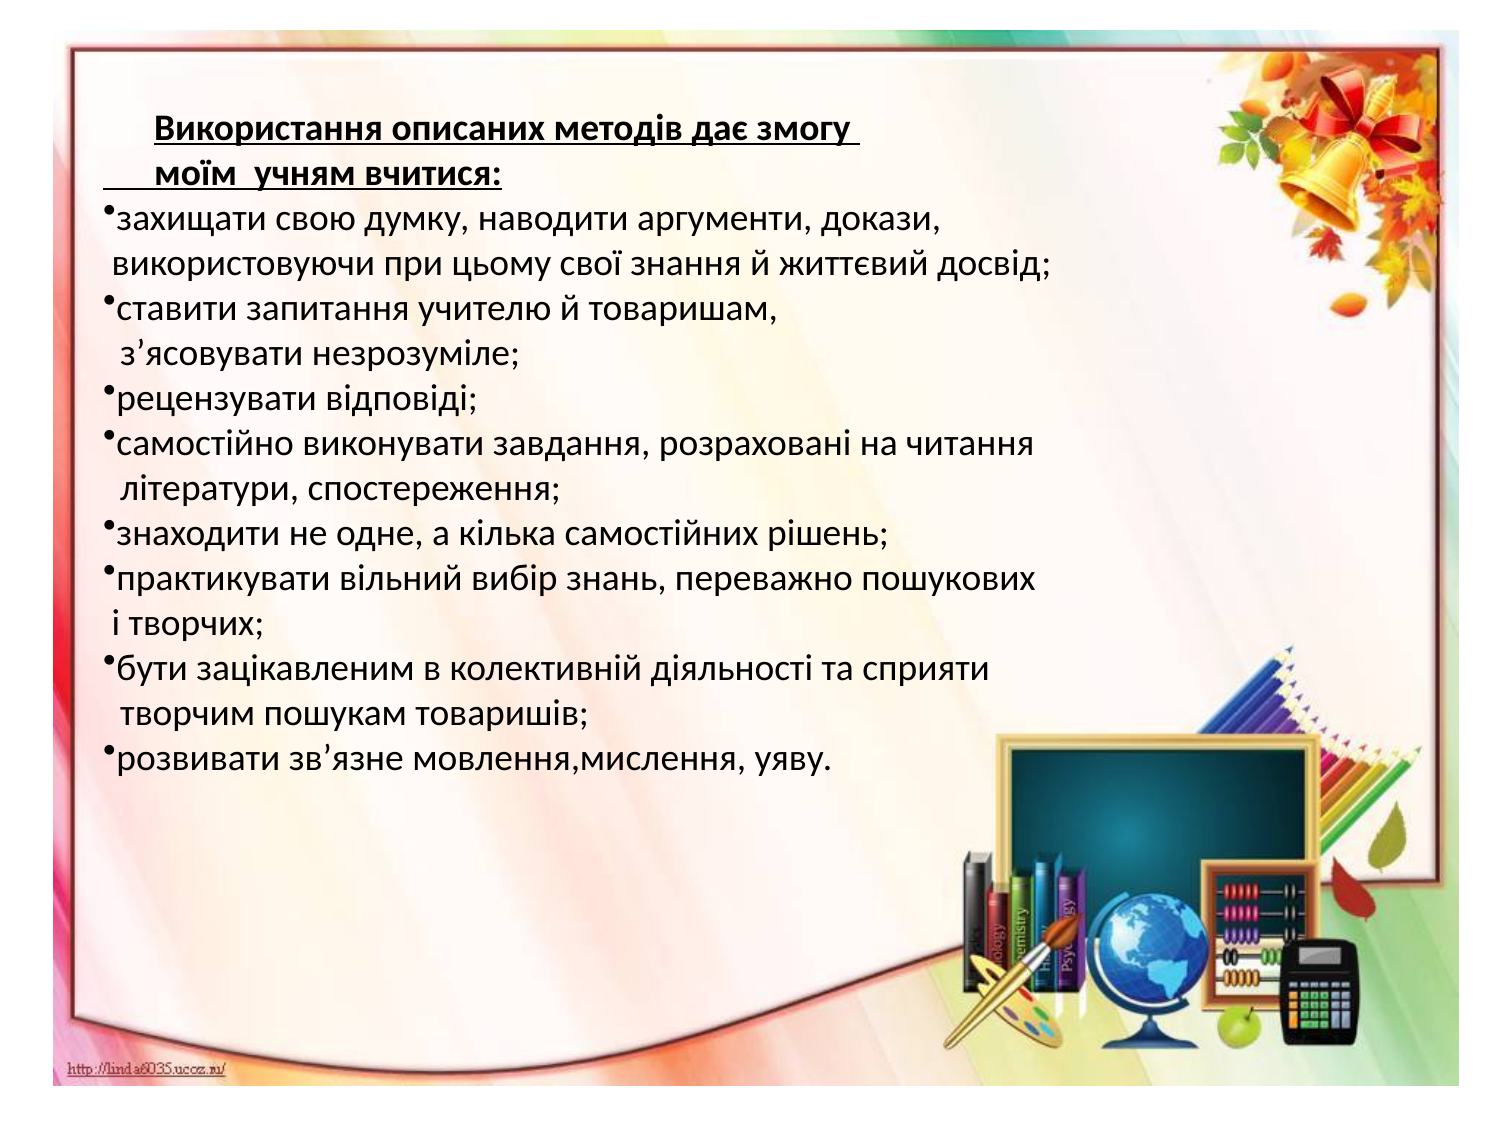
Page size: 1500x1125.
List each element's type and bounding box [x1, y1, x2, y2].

list [52, 30, 1460, 1086]
